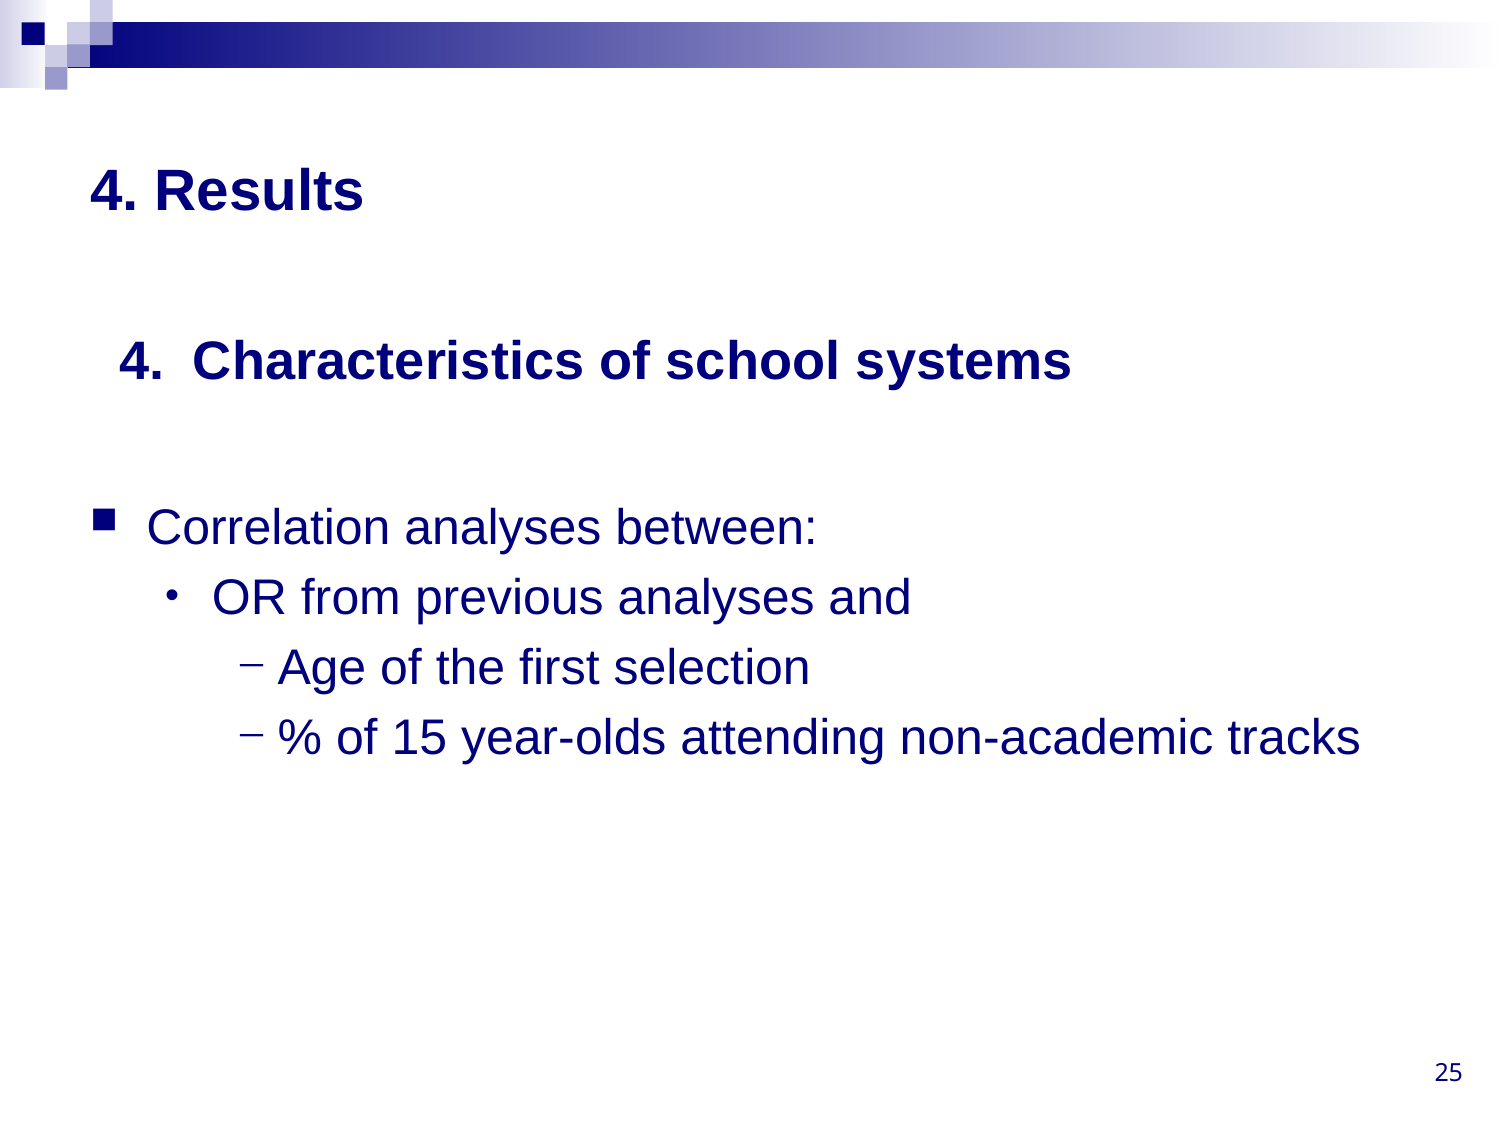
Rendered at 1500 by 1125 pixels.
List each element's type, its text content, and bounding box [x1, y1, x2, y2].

list Characteristics of school systems Correlation analyses between: OR from previous analyses and Age of the first selection % of 15 year-olds attending non-academic tracks [74, 324, 1426, 963]
slide_number 25 [1127, 1022, 1479, 1099]
title 4. Results [74, 74, 1426, 301]
